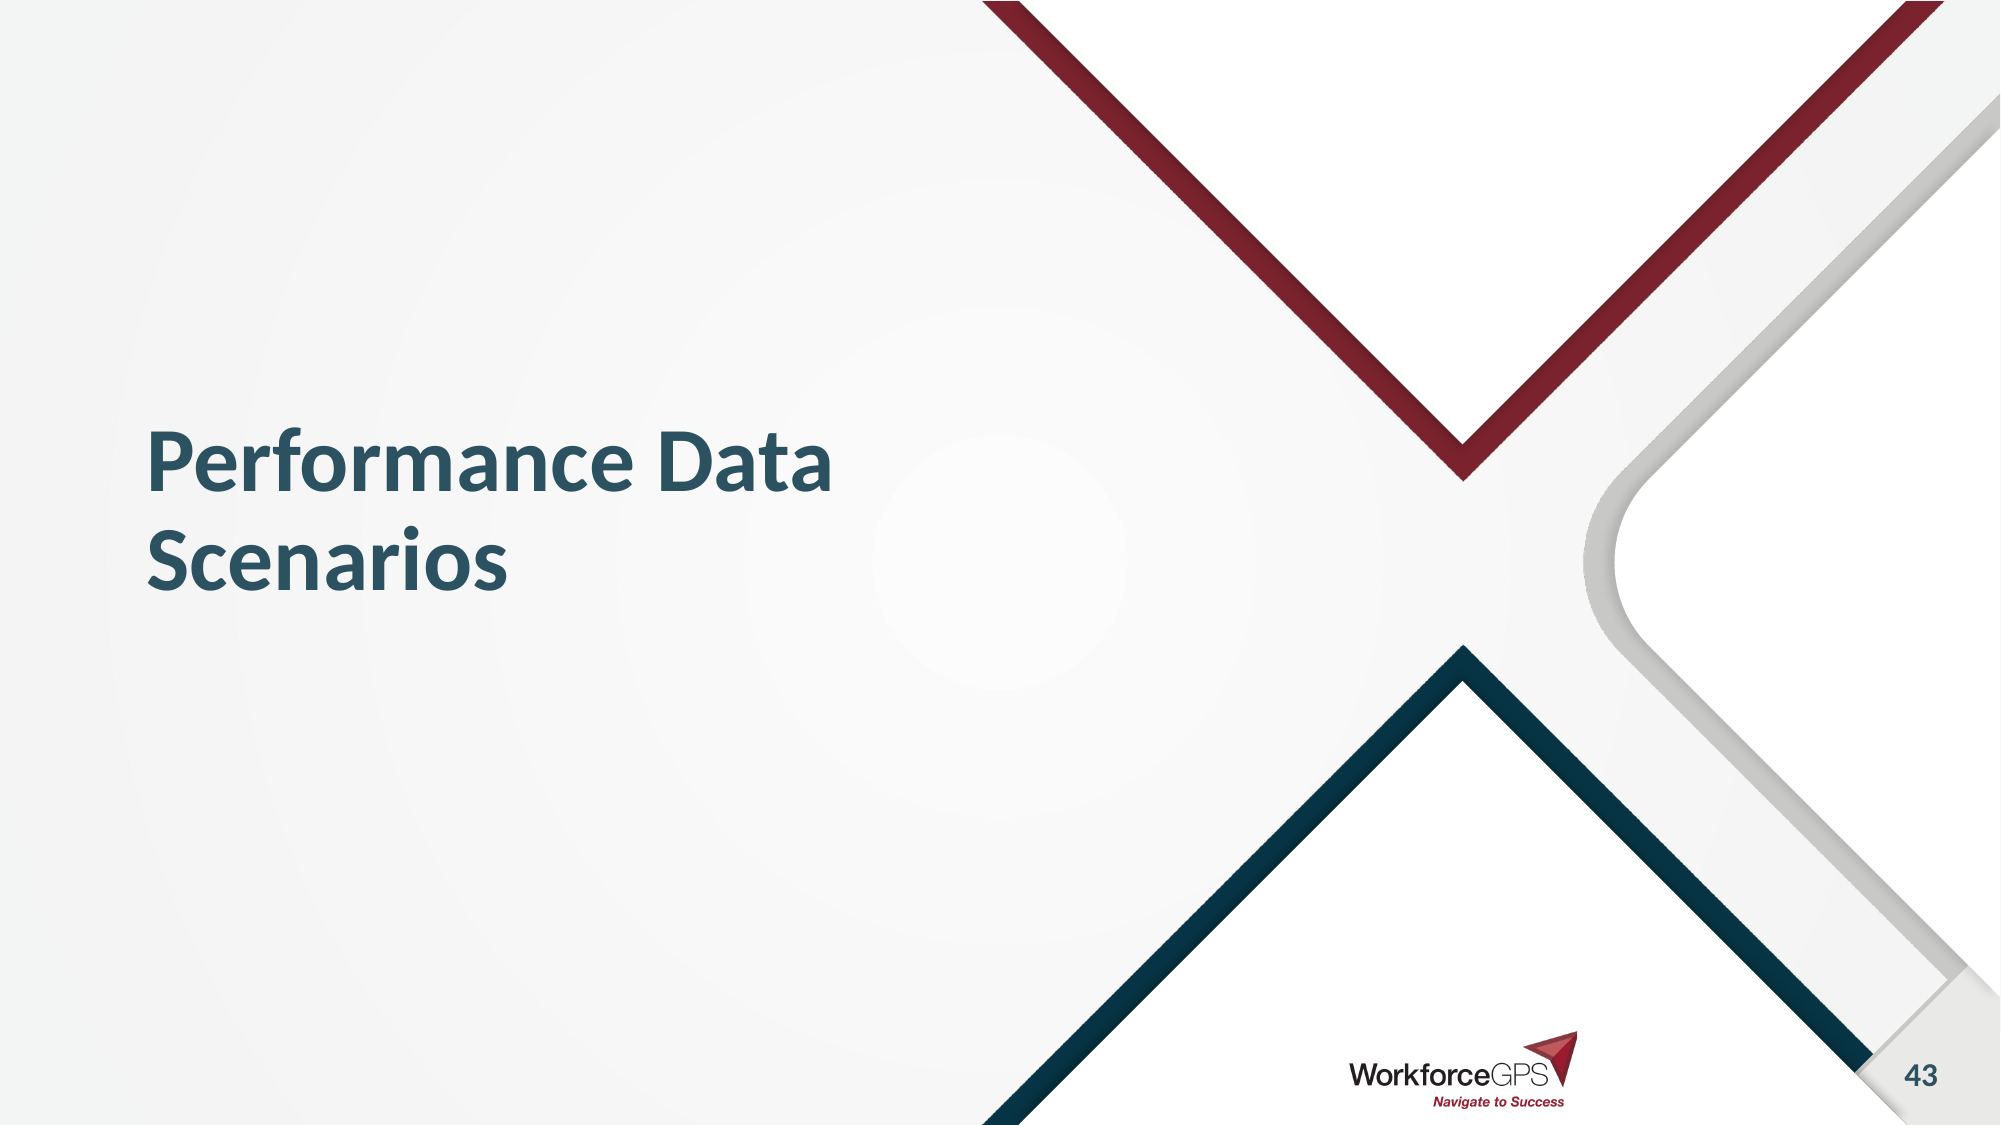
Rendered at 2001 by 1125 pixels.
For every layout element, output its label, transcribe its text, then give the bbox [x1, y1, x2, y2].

picture [983, 2, 2000, 1124]
title Performance Data Scenarios [131, 230, 1207, 618]
slide_number 43 [1867, 1042, 1975, 1103]
